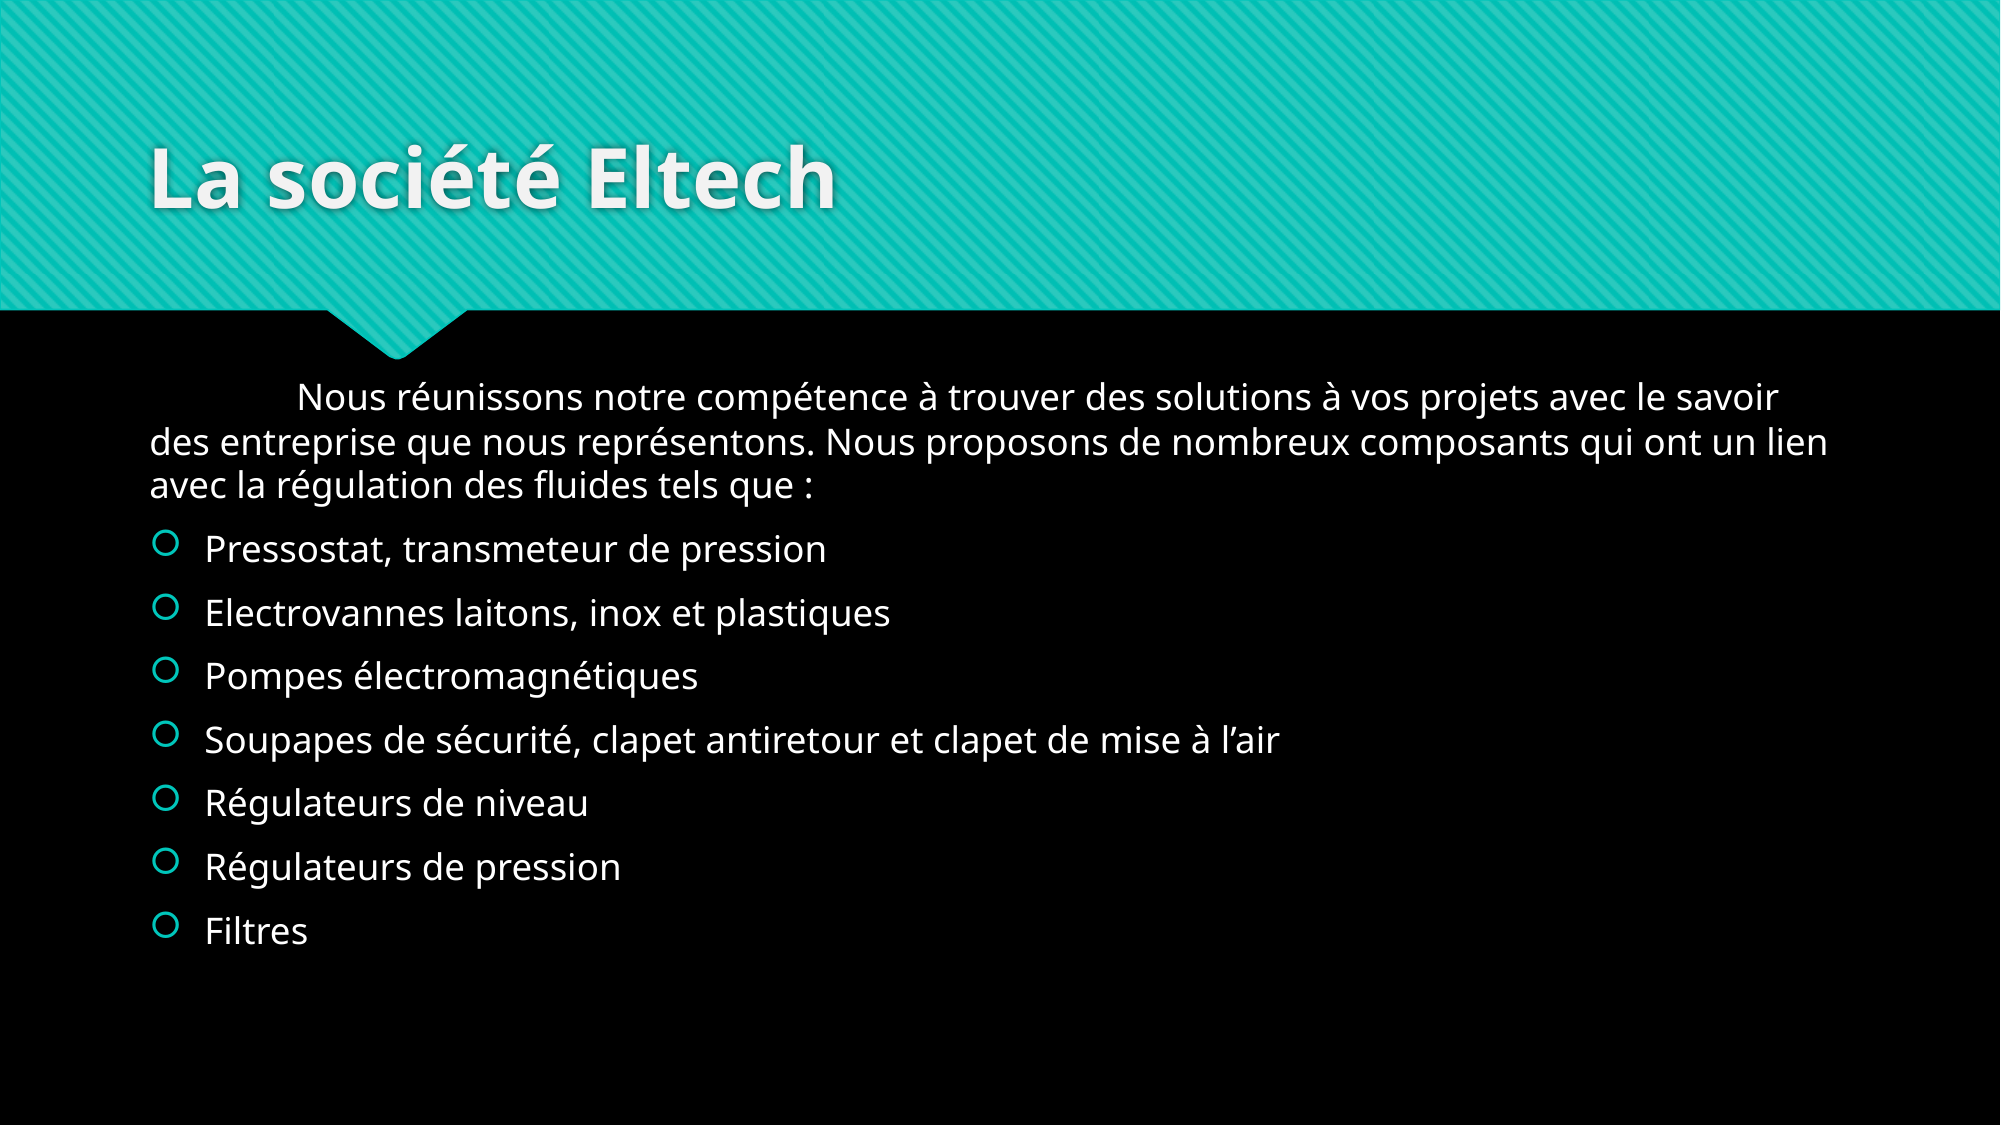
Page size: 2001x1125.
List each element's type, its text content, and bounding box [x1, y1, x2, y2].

list Nous réunissons notre compétence à trouver des solutions à vos projets avec le savoir des entreprise que nous représentons. Nous proposons de nombreux composants qui ont un lien avec la régulation des fluides tels que : Pressostat, transmeteur de pression Electrovannes laitons, inox et plastiques Pompes électromagnétiques Soupapes de sécurité, clapet antiretour et clapet de mise à l’air Régulateurs de niveau Régulateurs de pression Filtres [134, 364, 1866, 962]
title La société Eltech [132, 73, 1868, 233]
